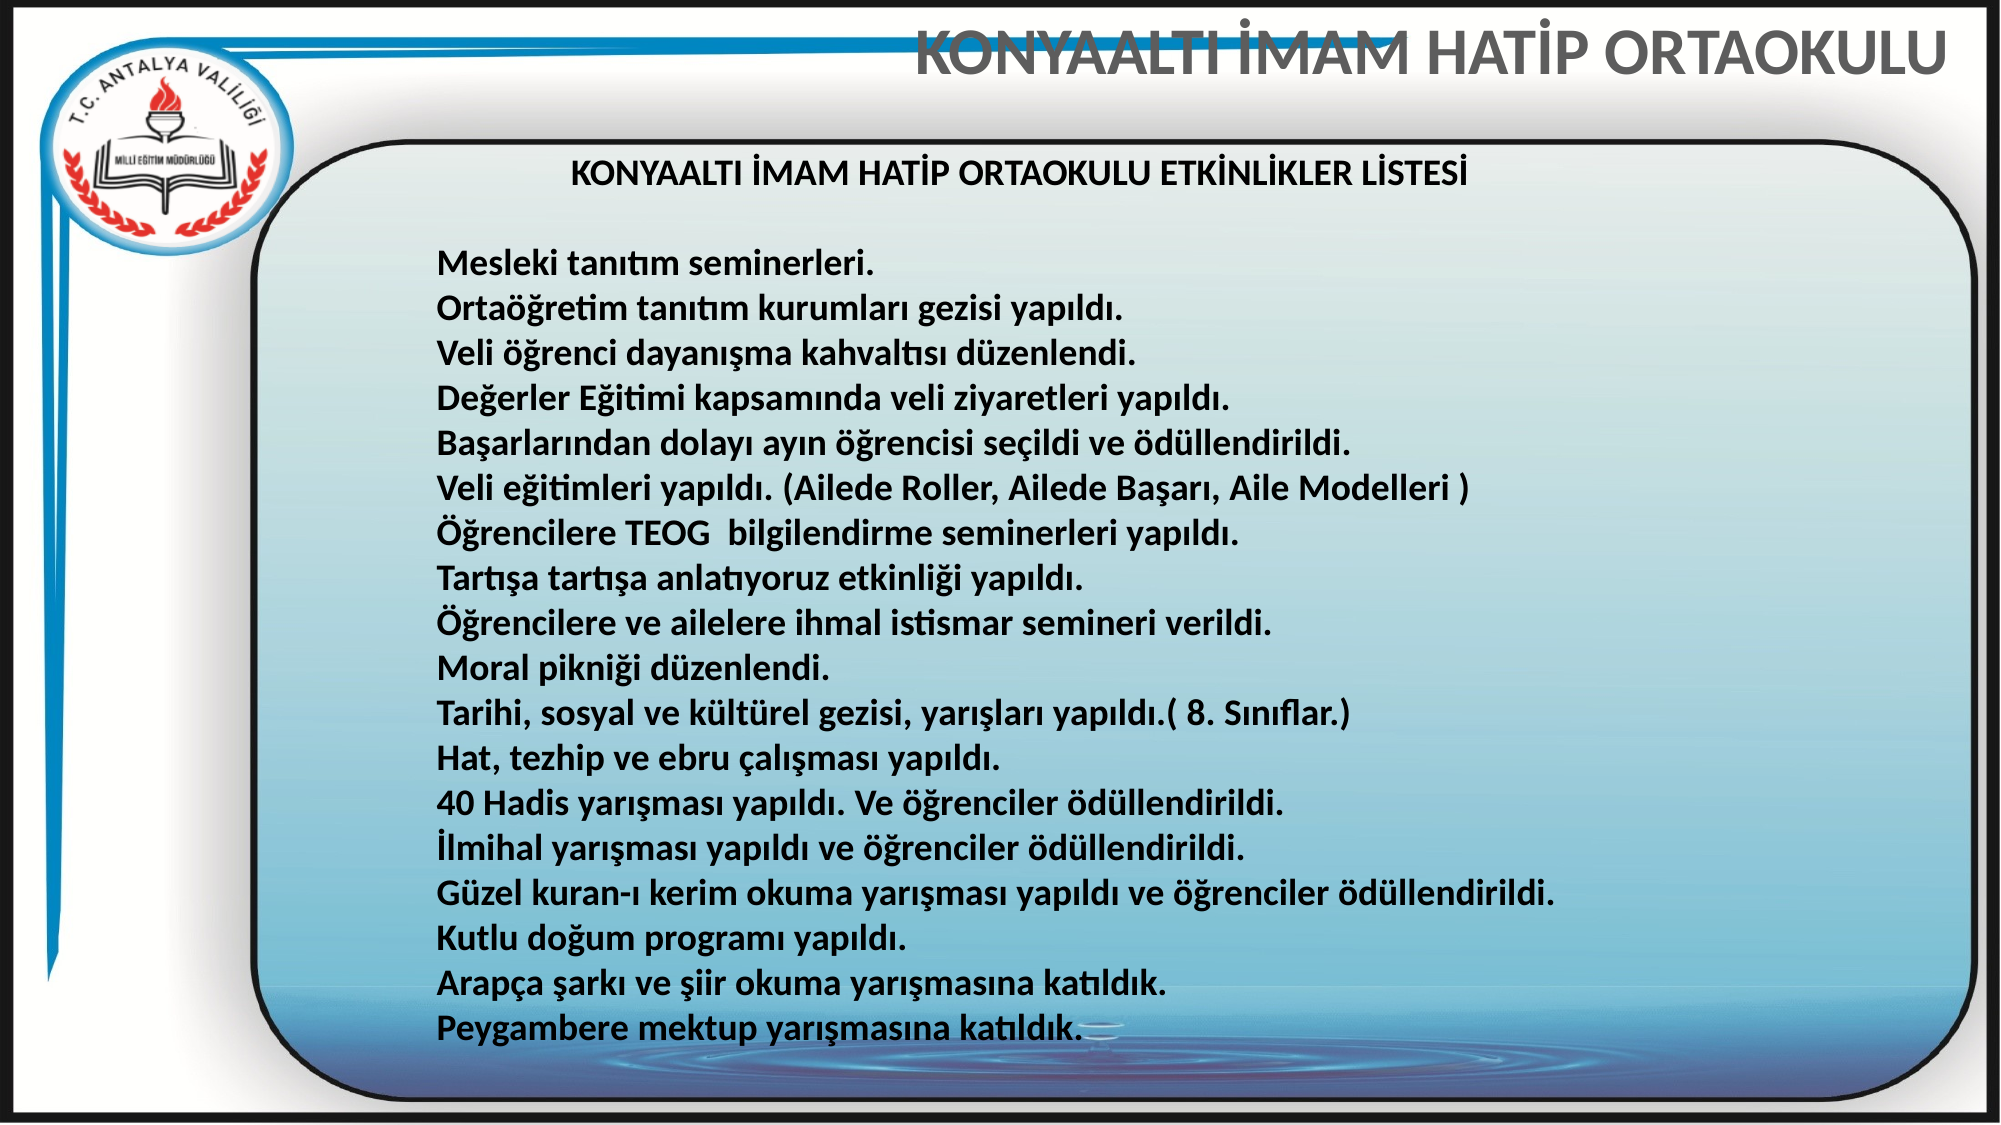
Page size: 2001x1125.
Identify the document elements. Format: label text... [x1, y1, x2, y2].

text_box KONYAALTI İMAM HATİP ORTAOKULU ETKİNLİKLER LİSTESİ Mesleki tanıtım seminerleri. Ortaöğretim tanıtım kurumları gezisi yapıldı. Veli öğrenci dayanışma kahvaltısı düzenlendi. Değerler Eğitimi kapsamında veli ziyaretleri yapıldı. Başarlarından dolayı ayın öğrencisi seçildi ve ödüllendirildi. Veli eğitimleri yapıldı. (Ailede Roller, Ailede Başarı, Aile Modelleri ) Öğrencilere TEOG bilgilendirme seminerleri yapıldı. Tartışa tartışa anlatıyoruz etkinliği yapıldı. Öğrencilere ve ailelere ihmal istismar semineri verildi. Moral pikniği düzenlendi. Tarihi, sosyal ve kültürel gezisi, yarışları yapıldı.( 8. Sınıflar.) Hat, tezhip ve ebru çalışması yapıldı. 40 Hadis yarışması yapıldı. Ve öğrenciler ödüllendirildi. İlmihal yarışması yapıldı ve öğrenciler ödüllendirildi. Güzel kuran-ı kerim okuma yarışması yapıldı ve öğrenciler ödüllendirildi. Kutlu doğum programı yapıldı. Arapça şarkı ve şiir okuma yarışmasına katıldık. Peygambere mektup yarışmasına katıldık. [421, 140, 1619, 1056]
text_box KONYAALTI İMAM HATİP ORTAOKULU [900, 0, 1965, 95]
picture [222, 47, 547, 52]
picture [0, 0, 2000, 1125]
